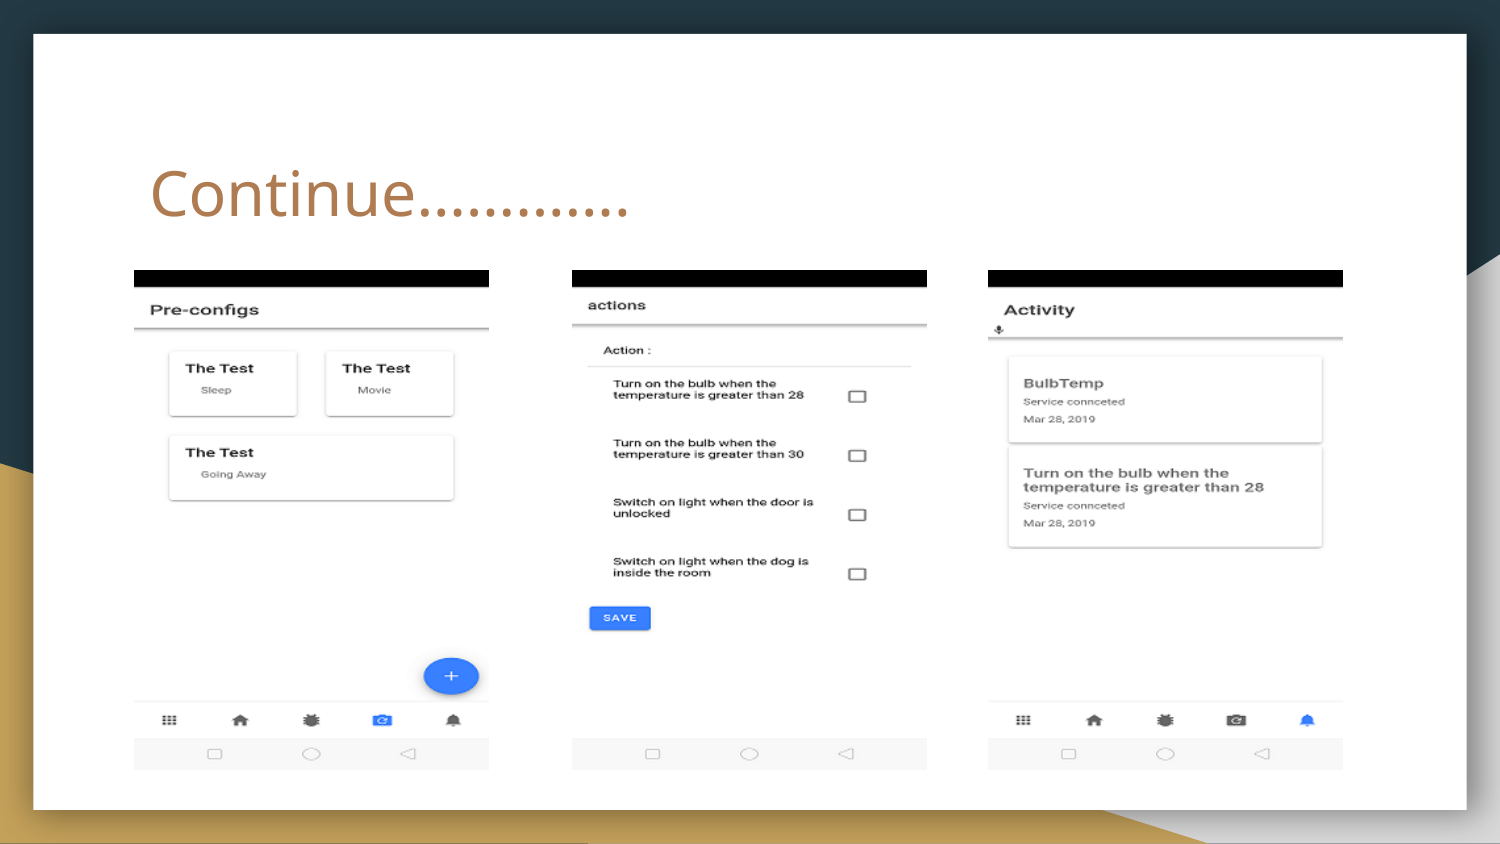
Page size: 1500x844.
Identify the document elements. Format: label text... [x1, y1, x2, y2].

picture [988, 270, 1343, 770]
title Continue…………. [134, 138, 1366, 296]
picture [572, 270, 928, 770]
picture [134, 270, 489, 770]
